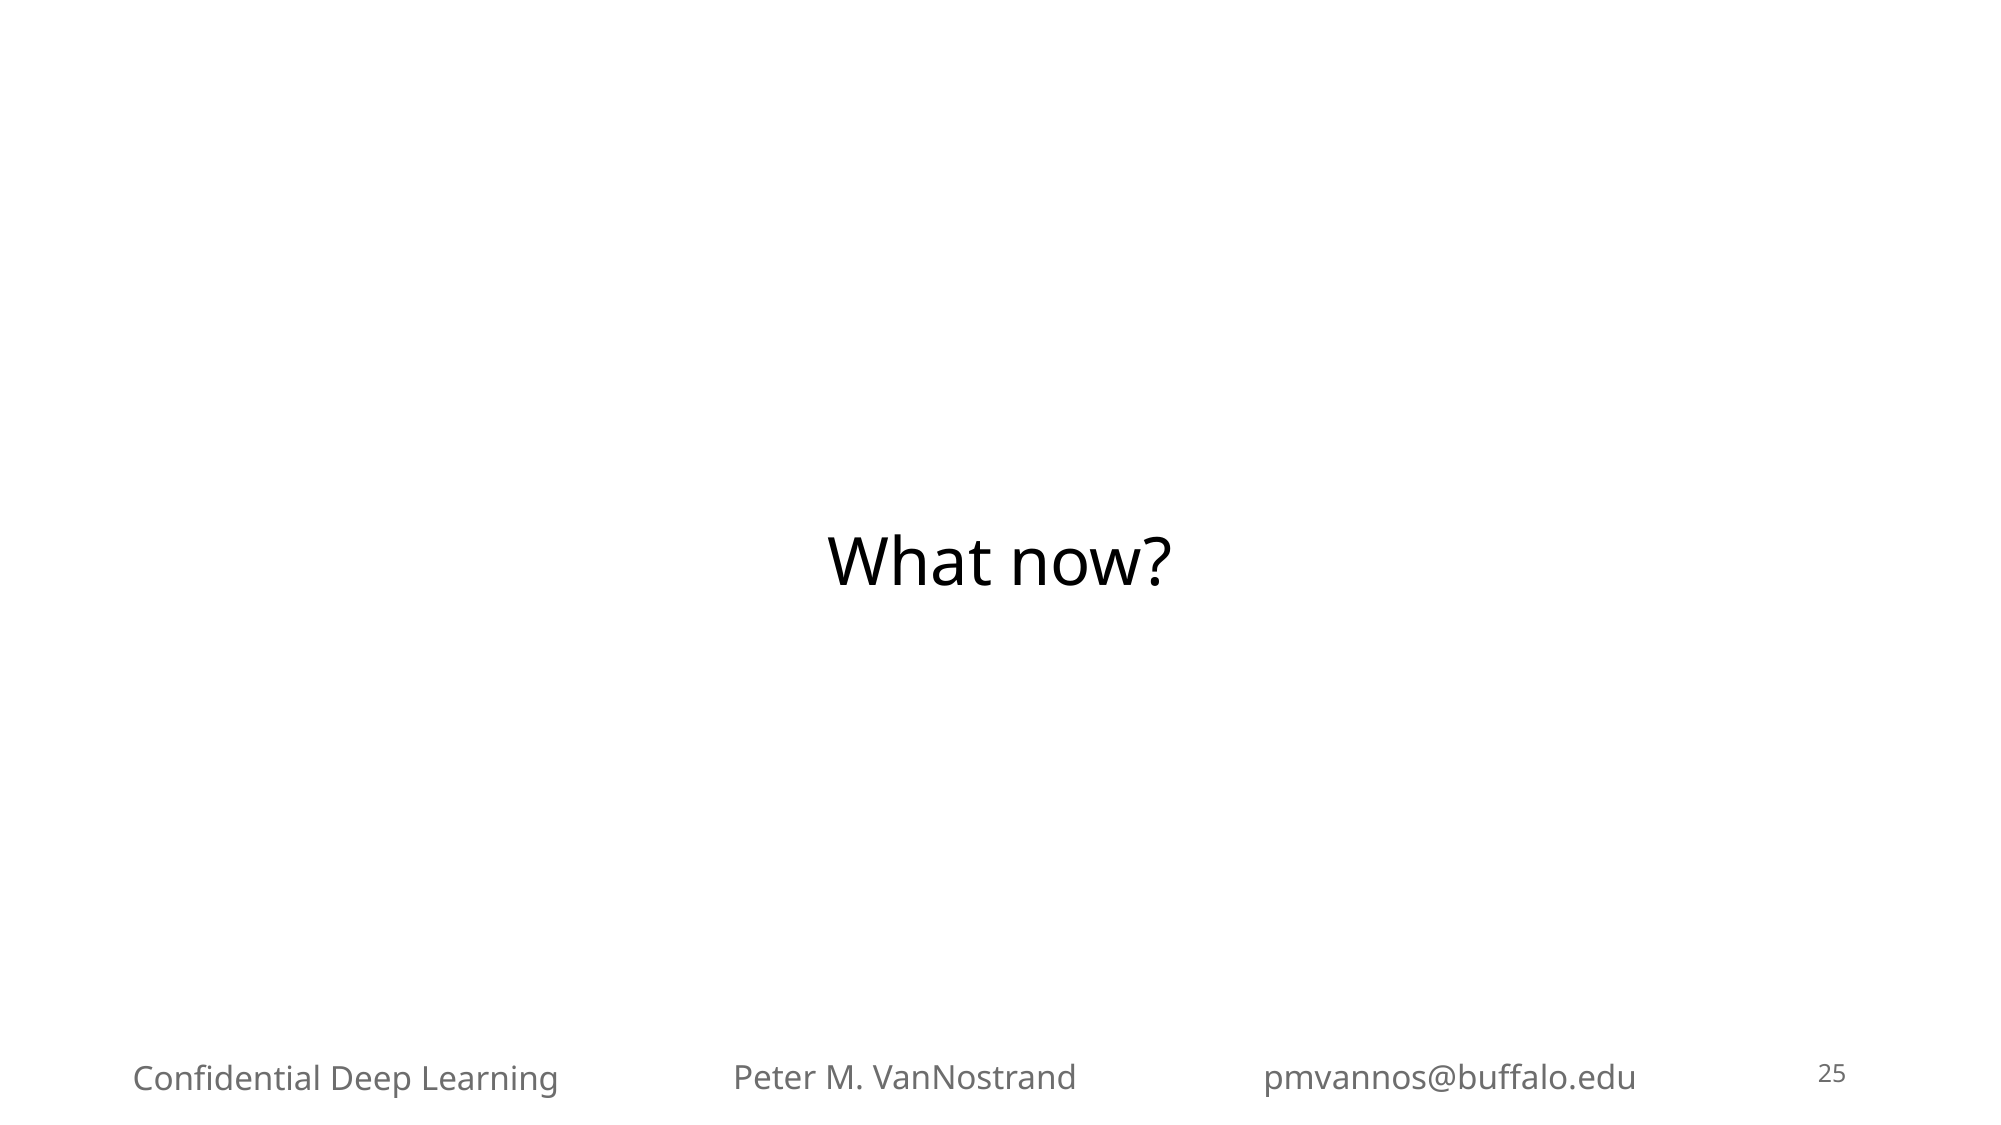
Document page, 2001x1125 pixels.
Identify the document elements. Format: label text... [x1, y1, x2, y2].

list What now? [99, 100, 1900, 1025]
slide_number 25 [1782, 1050, 1883, 1100]
